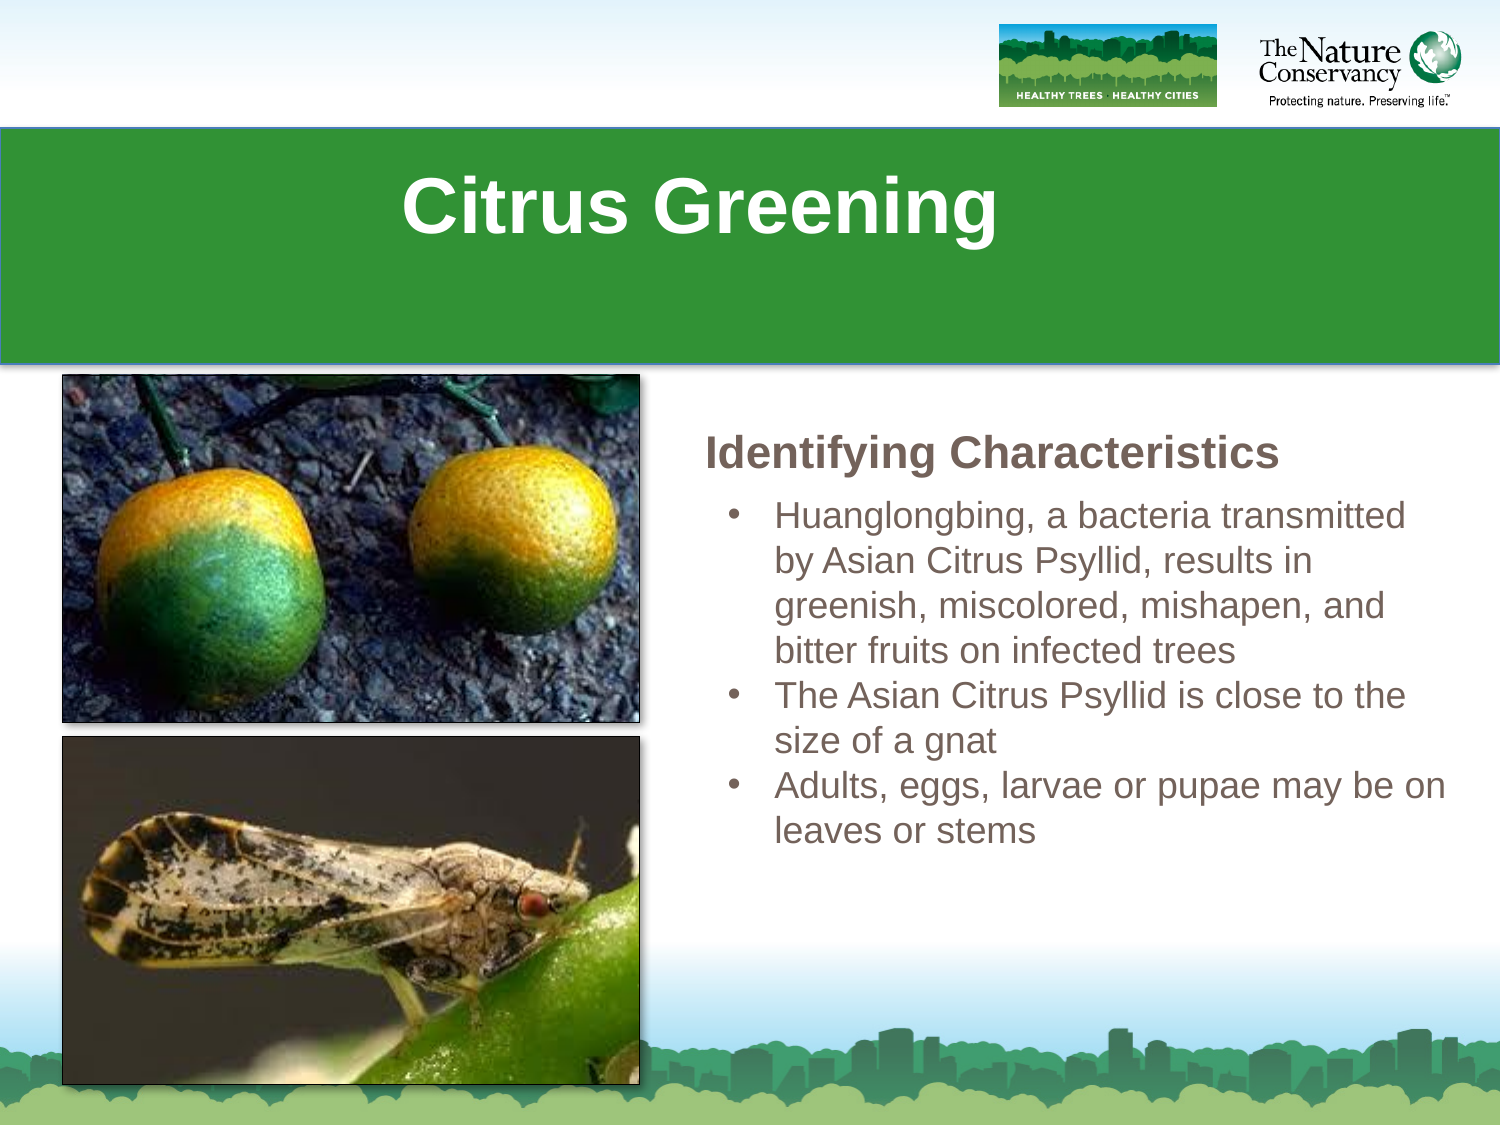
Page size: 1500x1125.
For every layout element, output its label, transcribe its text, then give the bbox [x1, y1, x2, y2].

picture [62, 736, 641, 1085]
picture [999, 27, 1217, 107]
text_box Identifying Characteristics [649, 415, 1398, 488]
text_box Huanglongbing, a bacteria transmitted by Asian Citrus Psyllid, results in greenish, miscolored, mishapen, and bitter fruits on infected trees The Asian Citrus Psyllid is close to the size of a gnat Adults, eggs, larvae or pupae may be on leaves or stems [712, 483, 1463, 859]
picture [62, 374, 641, 723]
picture [1246, 21, 1474, 112]
title Citrus Greening [63, 147, 1339, 341]
